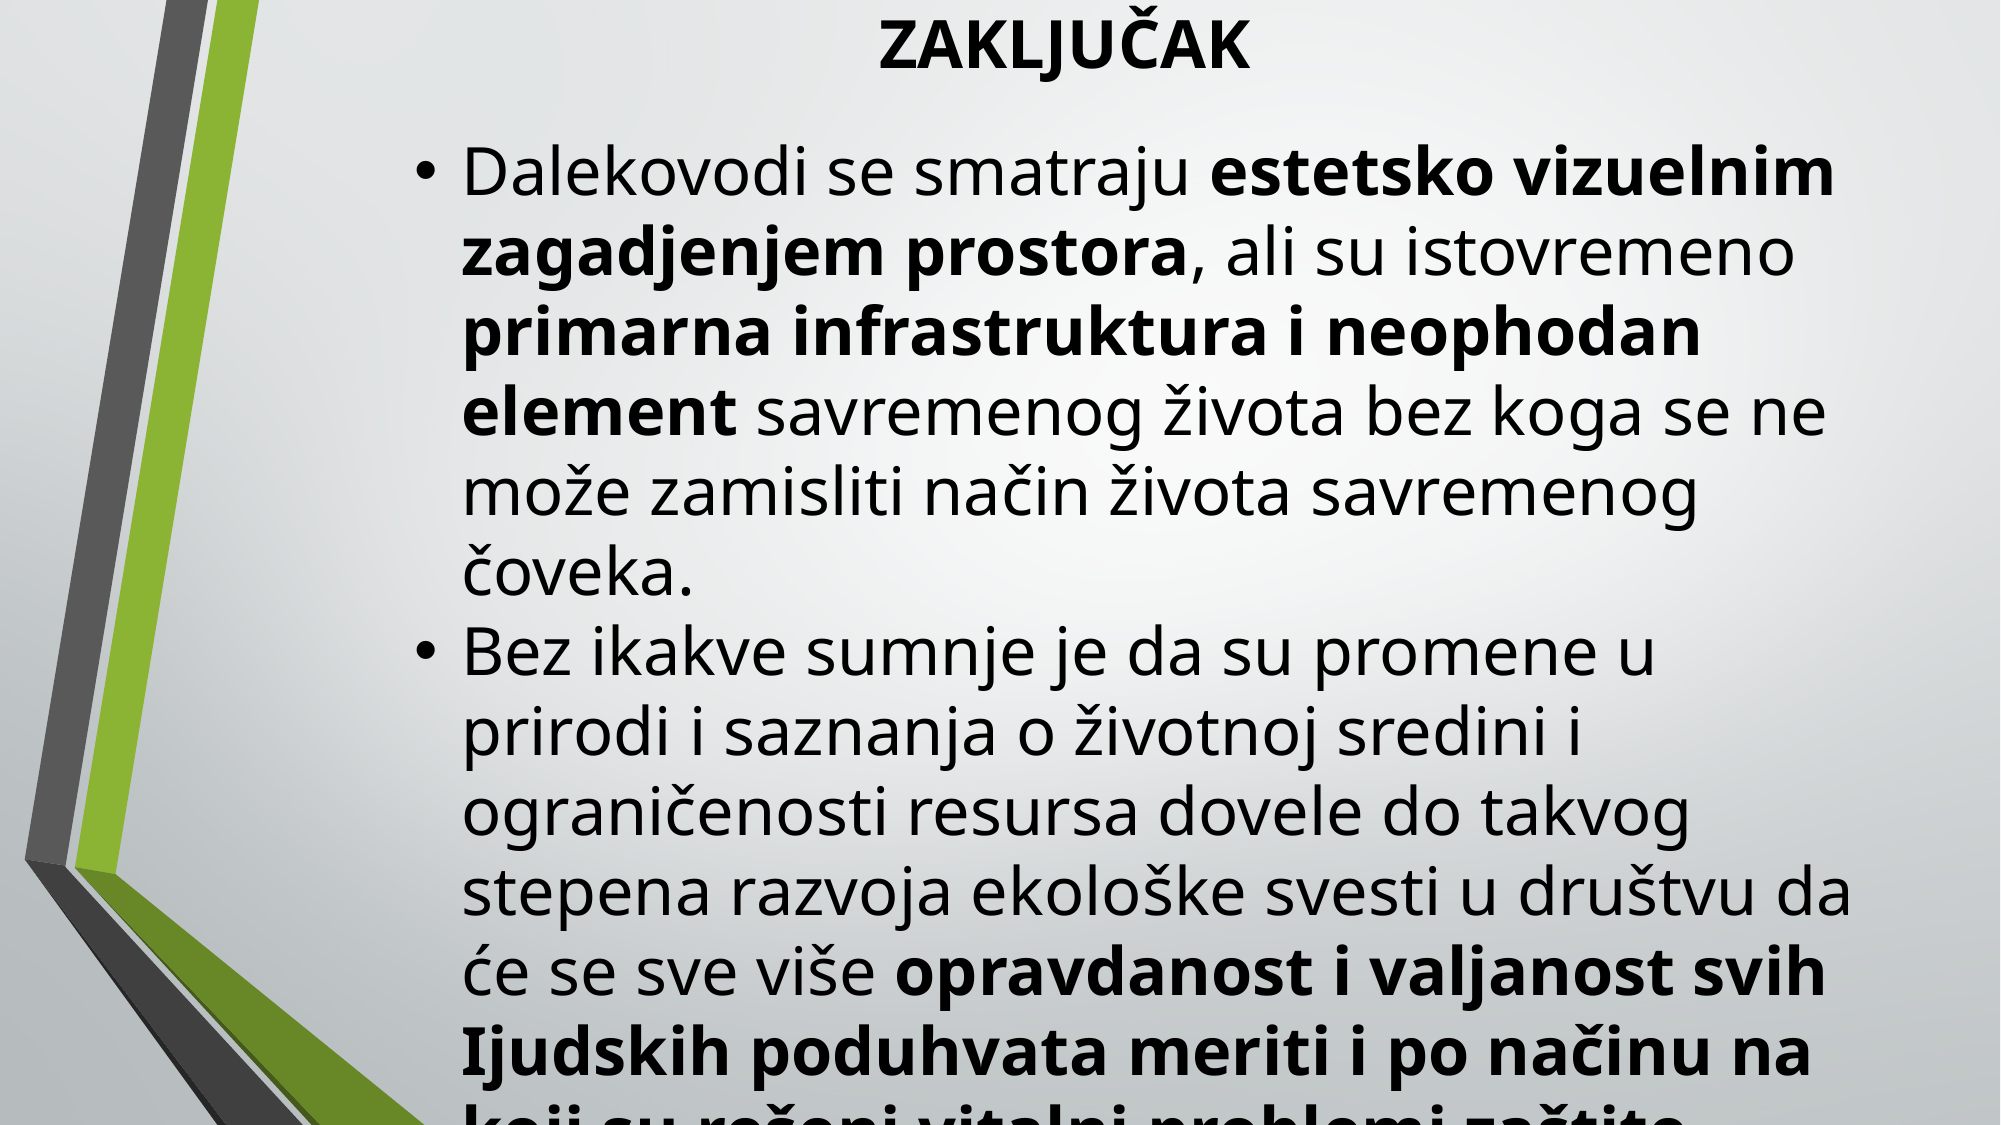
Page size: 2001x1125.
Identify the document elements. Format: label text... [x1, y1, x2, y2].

text_box Dalekovodi se smatraju estetsko vizuelnim zagadjenjem prostora, ali su istovremeno primarna infrastruktura i neophodan element savremenog života bez koga se ne može zamisliti način života savremenog čoveka. Bez ikakve sumnje je da su promene u prirodi i saznanja o životnoj sredini i ograničenosti resursa dovele do takvog stepena razvoja ekološke svesti u društvu da će se sve više opravdanost i valjanost svih Ijudskih poduhvata meriti i po načinu na koji su rešeni vitalni problemi zaštite životne sredine. [399, 41, 1887, 1125]
title ZAKLJUČAK [243, 0, 1887, 84]
